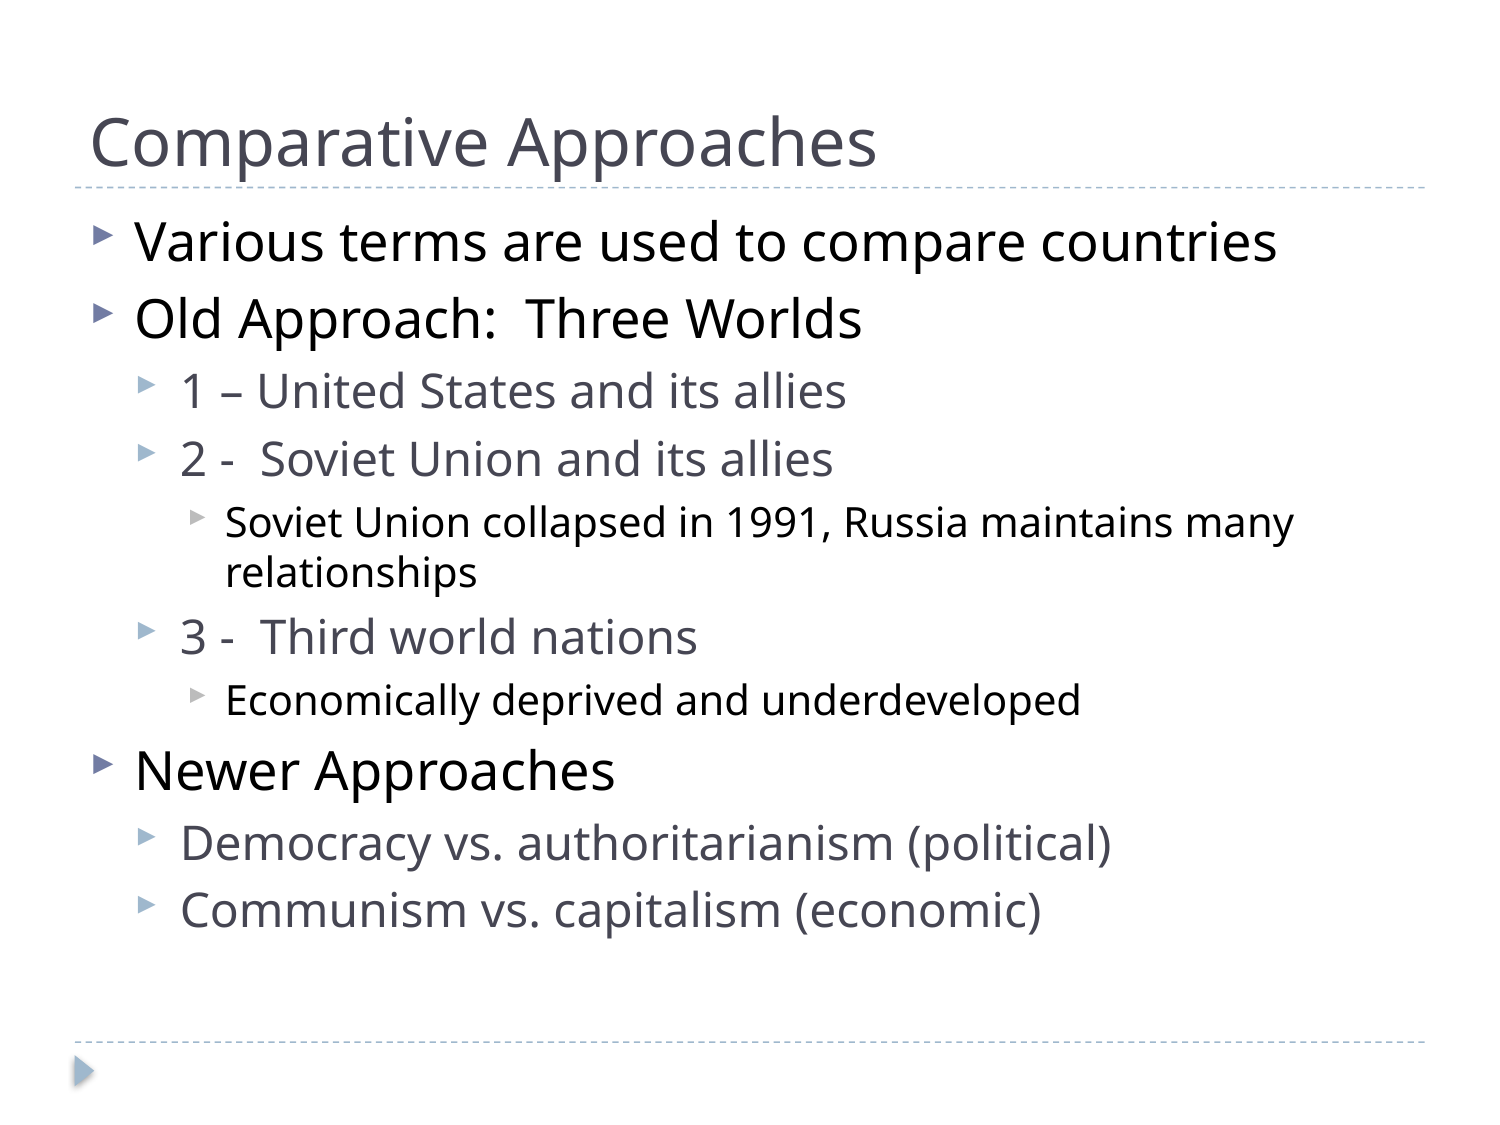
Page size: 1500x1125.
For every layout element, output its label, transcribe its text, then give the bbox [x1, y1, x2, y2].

list Various terms are used to compare countries Old Approach: Three Worlds 1 – United States and its allies 2 - Soviet Union and its allies Soviet Union collapsed in 1991, Russia maintains many relationships 3 - Third world nations Economically deprived and underdeveloped Newer Approaches Democracy vs. authoritarianism (political) Communism vs. capitalism (economic) [75, 200, 1425, 1010]
title Comparative Approaches [75, 24, 1425, 188]
